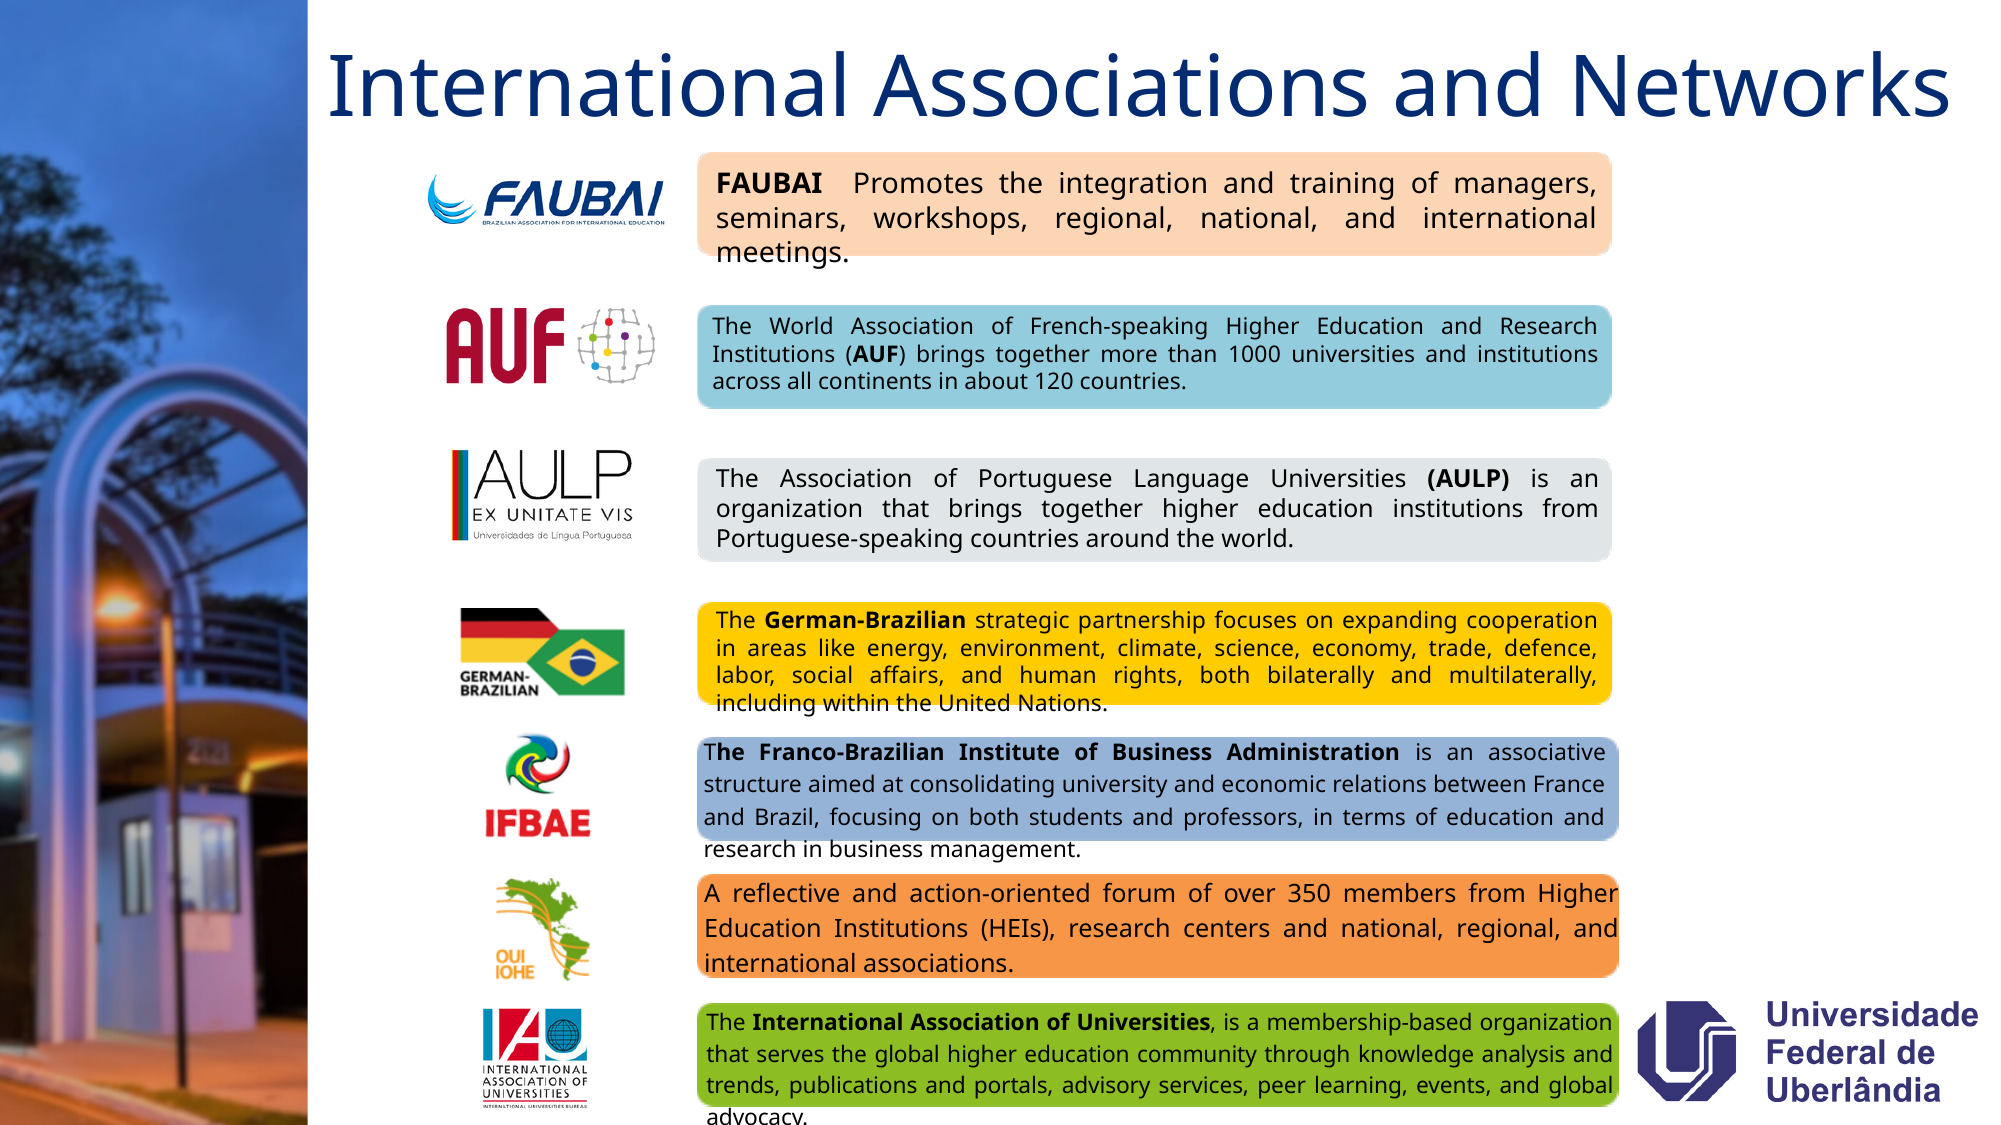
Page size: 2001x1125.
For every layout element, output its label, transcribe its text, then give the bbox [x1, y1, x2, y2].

text_box [476, 729, 597, 844]
text_box [697, 458, 1612, 562]
text_box The German-Brazilian strategic partnership focuses on expanding cooperation in areas like energy, environment, climate, science, economy, trade, defence, labor, social affairs, and human rights, both bilaterally and multilaterally, including within the United Nations. [715, 605, 1600, 716]
text_box [1637, 1001, 1978, 1102]
text_box [697, 602, 1613, 705]
text_box [1607, 737, 1619, 841]
text_box [496, 878, 590, 981]
text_box [697, 1003, 706, 1107]
text_box [697, 305, 1612, 409]
text_box [697, 737, 703, 841]
text_box [473, 998, 597, 1117]
text_box The World Association of French-speaking Higher Education and Research Institutions (AUF) brings together more than 1000 universities and institutions across all continents in about 120 countries. [712, 311, 1600, 395]
text_box The International Association of Universities, is a membership-based organization that serves the global higher education community through knowledge analysis and trends, publications and portals, advisory services, peer learning, events, and global advocacy. [706, 1003, 1613, 1125]
text_box [0, 0, 308, 1125]
text_box A reflective and action-oriented forum of over 350 members from Higher Education Institutions (HEIs), research centers and national, regional, and international associations. [704, 871, 1619, 978]
text_box [451, 608, 636, 700]
text_box International Associations and Networks [327, 13, 2000, 134]
text_box FAUBAI Promotes the integration and training of managers, seminars, workshops, regional, national, and international meetings. [715, 164, 1600, 269]
text_box [1613, 1003, 1619, 1107]
text_box [451, 444, 635, 545]
text_box The Association of Portuguese Language Universities (AULP) is an organization that brings together higher education institutions from Portuguese-speaking countries around the world. [715, 463, 1600, 579]
text_box [420, 152, 677, 231]
text_box [697, 874, 1619, 979]
text_box The Franco-Brazilian Institute of Business Administration is an associative structure aimed at consolidating university and economic relations between France and Brazil, focusing on both students and professors, in terms of education and research in business management. [703, 733, 1607, 862]
text_box [433, 305, 664, 391]
text_box [697, 152, 1612, 256]
